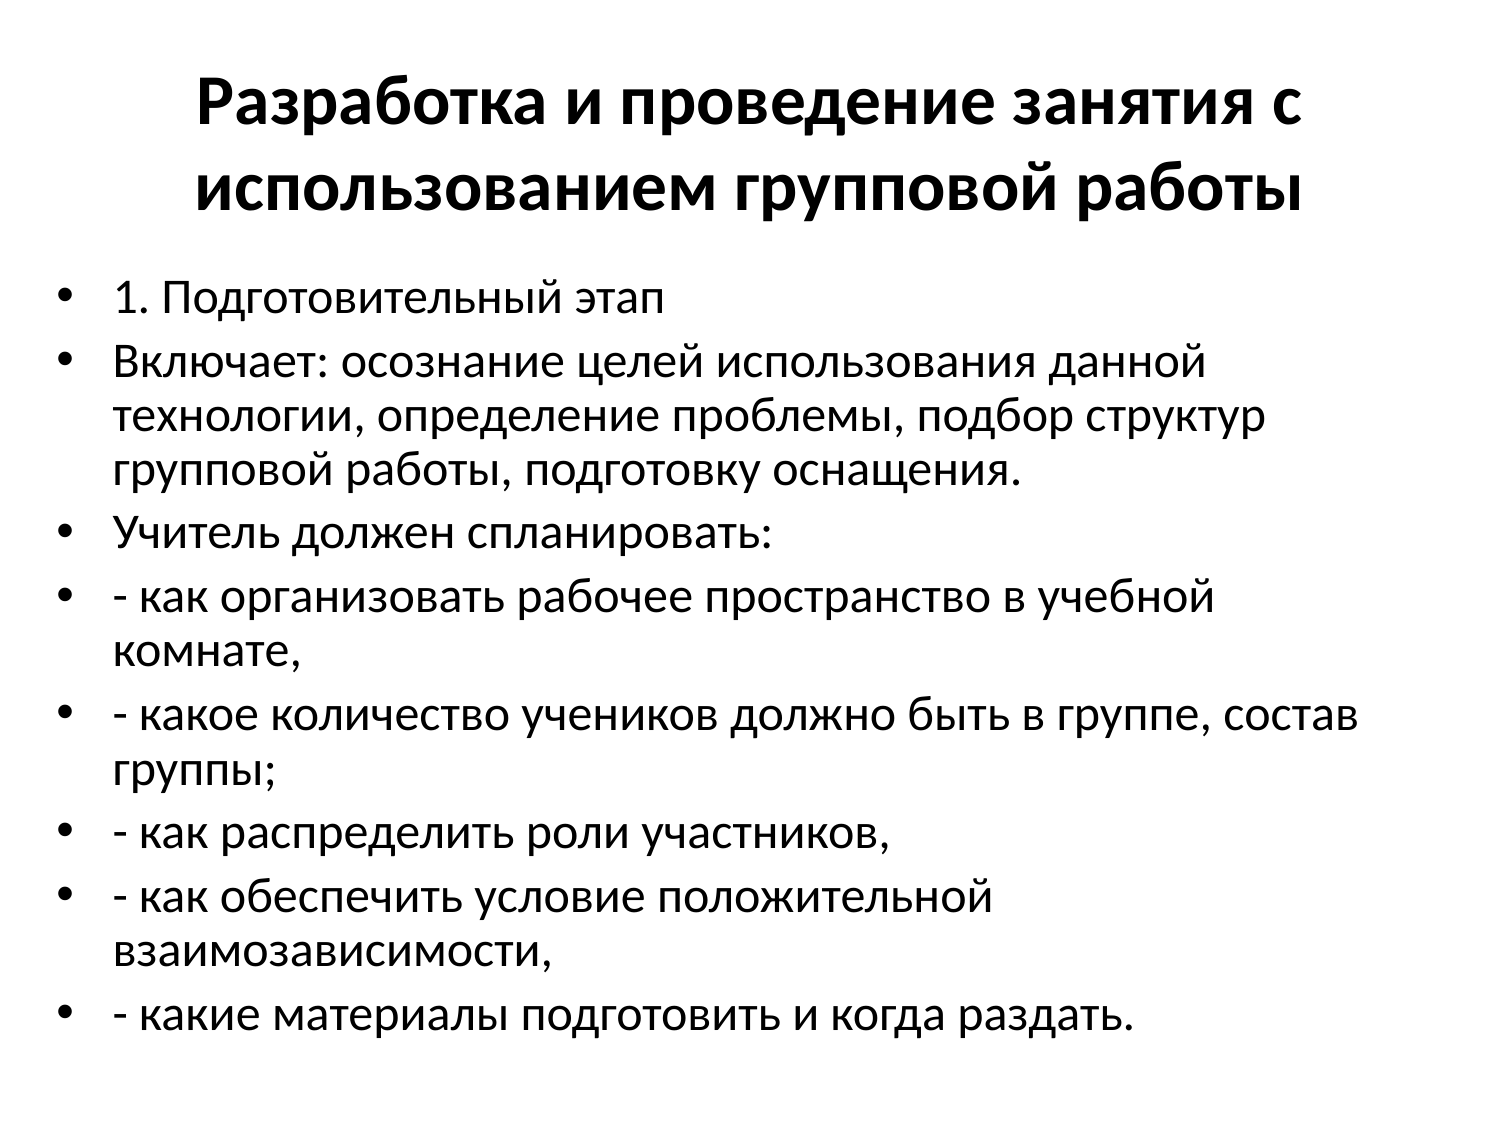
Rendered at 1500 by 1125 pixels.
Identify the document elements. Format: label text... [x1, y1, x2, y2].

list 1. Подготовительный этап Включает: осознание целей использования данной технологии, определение проблемы, подбор структур групповой работы, подготовку оснащения. Учитель должен спланировать: - как организовать рабочее пространство в учебной комнате, - какое количество учеников должно быть в группе, состав группы; - как распределить роли участников, - как обеспечить условие положительной взаимозависимости, - какие материалы подготовить и когда раздать. [41, 262, 1425, 1083]
title Разработка и проведение занятия с использованием групповой работы [75, 45, 1425, 233]
